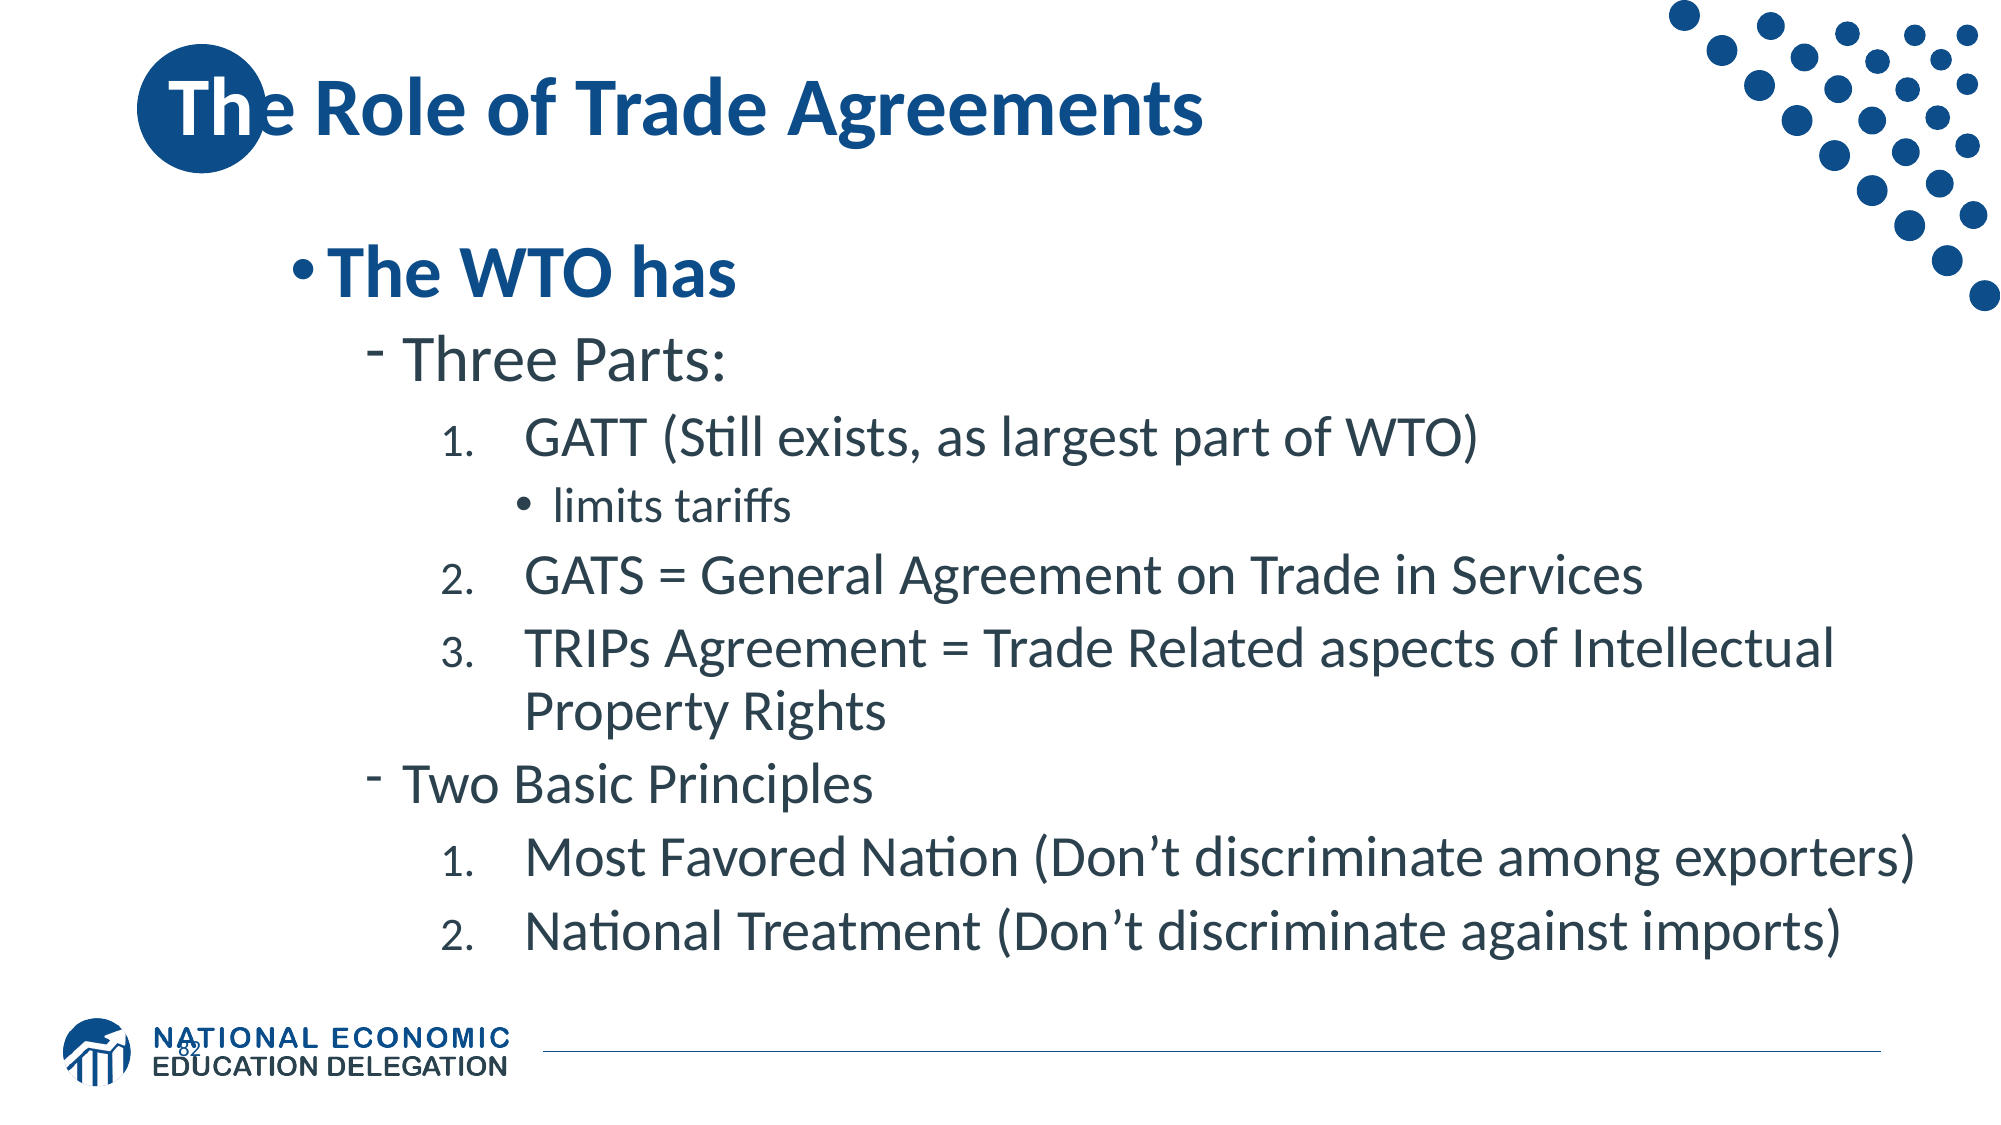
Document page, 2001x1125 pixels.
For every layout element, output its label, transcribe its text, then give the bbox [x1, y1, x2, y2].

title The Role of Trade Agreements [134, 15, 1718, 201]
slide_number 82 [33, 1022, 217, 1073]
list The WTO has Three Parts: GATT (Still exists, as largest part of WTO) limits tariffs GATS = General Agreement on Trade in Services TRIPs Agreement = Trade Related aspects of Intellectual Property Rights Two Basic Principles Most Favored Nation (Don’t discriminate among exporters) National Treatment (Don’t discriminate against imports) [275, 224, 1964, 986]
picture [55, 1013, 520, 1091]
